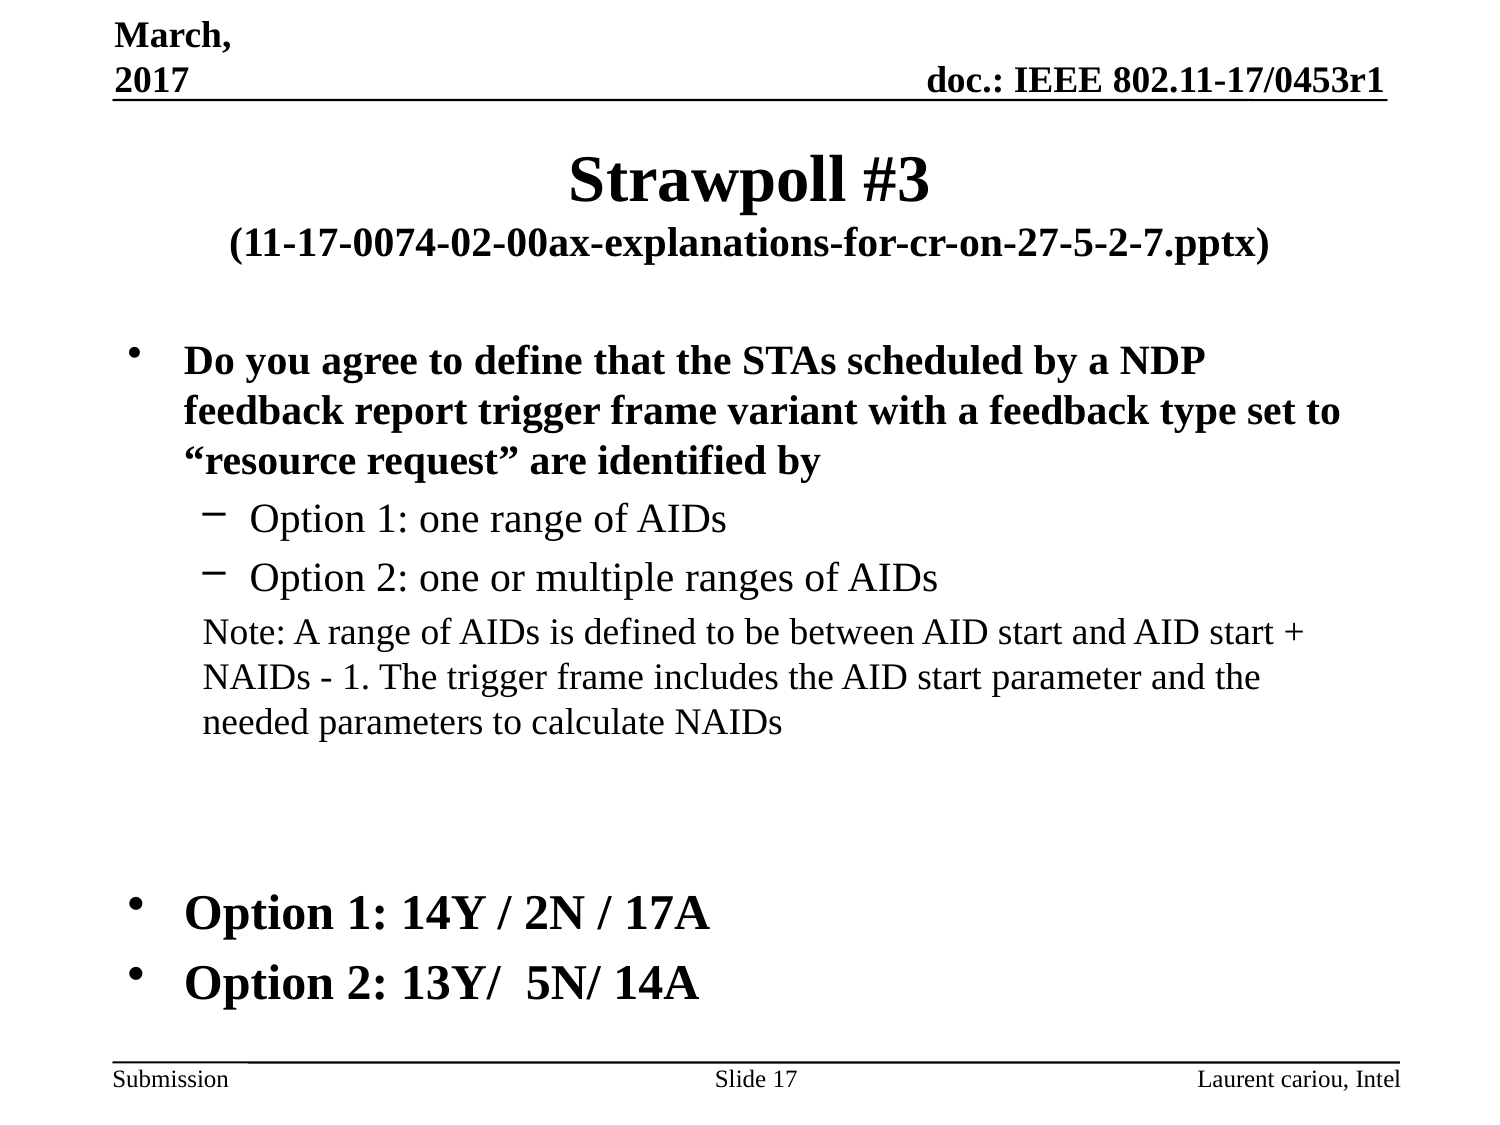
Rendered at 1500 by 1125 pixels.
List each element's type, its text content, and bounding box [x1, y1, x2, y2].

list Do you agree to define that the STAs scheduled by a NDP feedback report trigger frame variant with a feedback type set to “resource request” are identified by Option 1: one range of AIDs Option 2: one or multiple ranges of AIDs Note: A range of AIDs is defined to be between AID start and AID start + NAIDs - 1. The trigger frame includes the AID start parameter and the needed parameters to calculate NAIDs Option 1: 14Y / 2N / 17A Option 2: 13Y/ 5N/ 14A [112, 324, 1388, 1000]
slide_number Slide 17 [712, 1061, 800, 1093]
footer Laurent cariou, Intel [1037, 1061, 1402, 1093]
title Strawpoll #3 (11-17-0074-02-00ax-explanations-for-cr-on-27-5-2-7.pptx) [112, 112, 1388, 288]
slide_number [114, 54, 309, 101]
